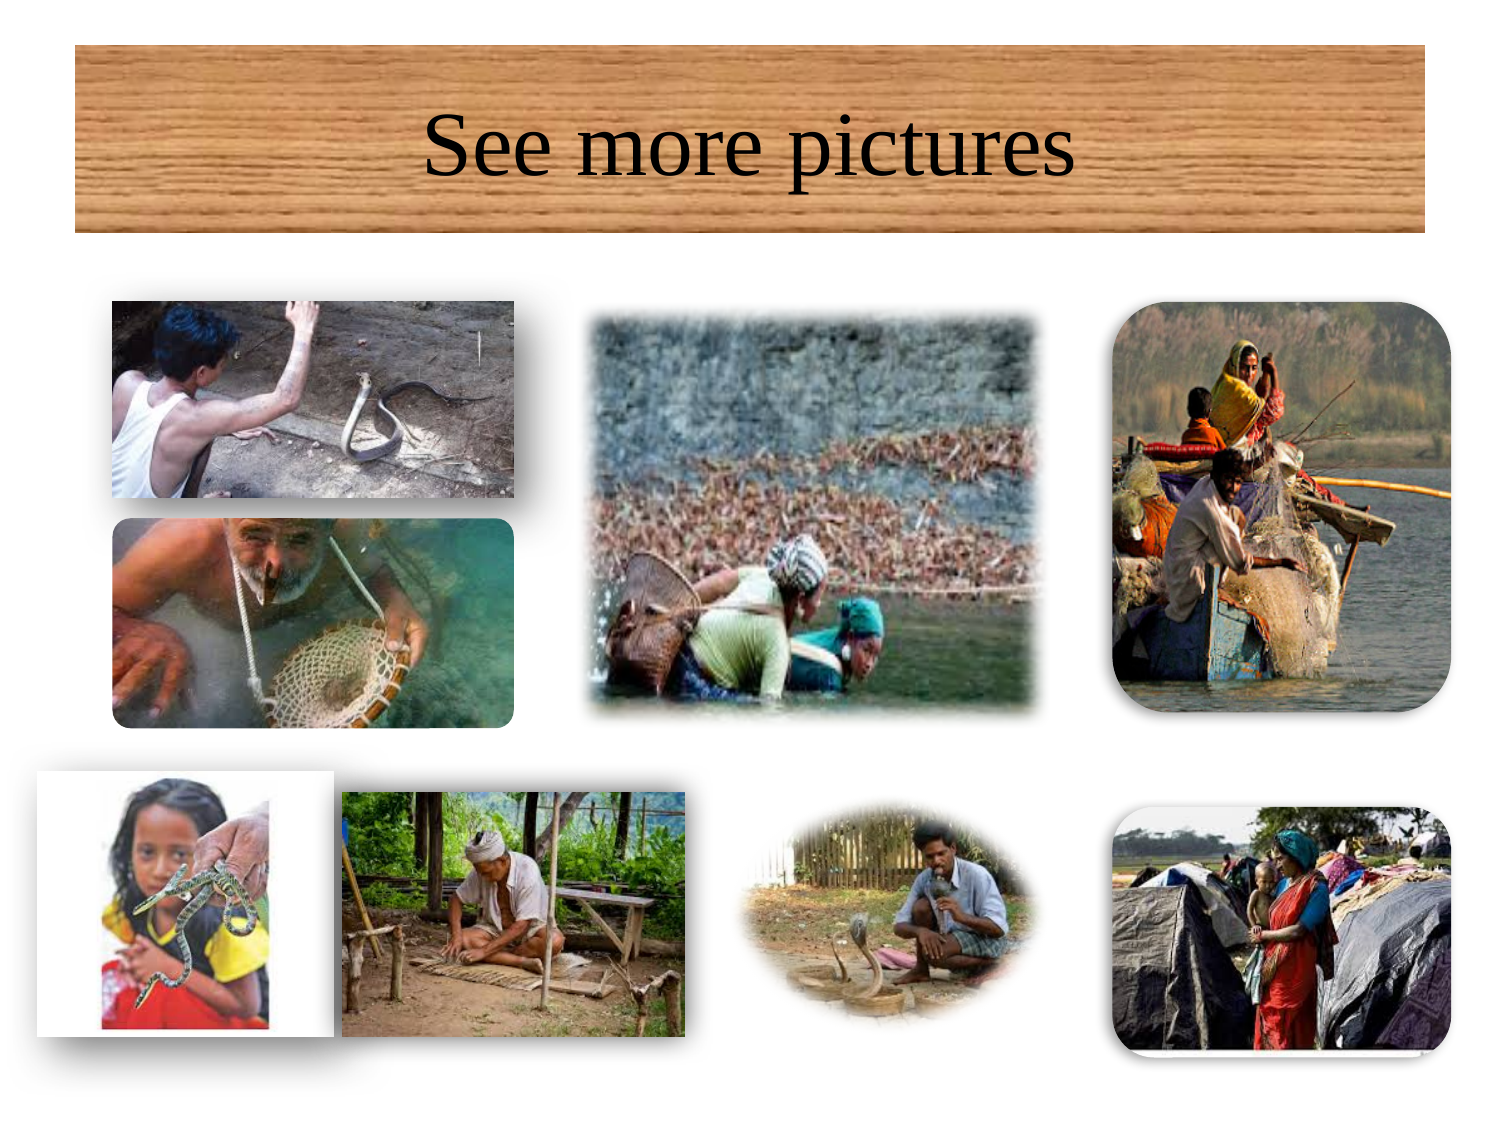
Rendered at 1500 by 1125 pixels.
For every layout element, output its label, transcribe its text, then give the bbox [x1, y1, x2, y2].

title See more pictures [75, 45, 1425, 233]
picture [725, 792, 1051, 1037]
picture [342, 792, 686, 1037]
picture [574, 301, 1051, 729]
picture [112, 518, 514, 729]
picture [37, 771, 334, 1037]
picture [1112, 806, 1452, 1058]
picture [1112, 301, 1452, 713]
picture [112, 301, 514, 499]
